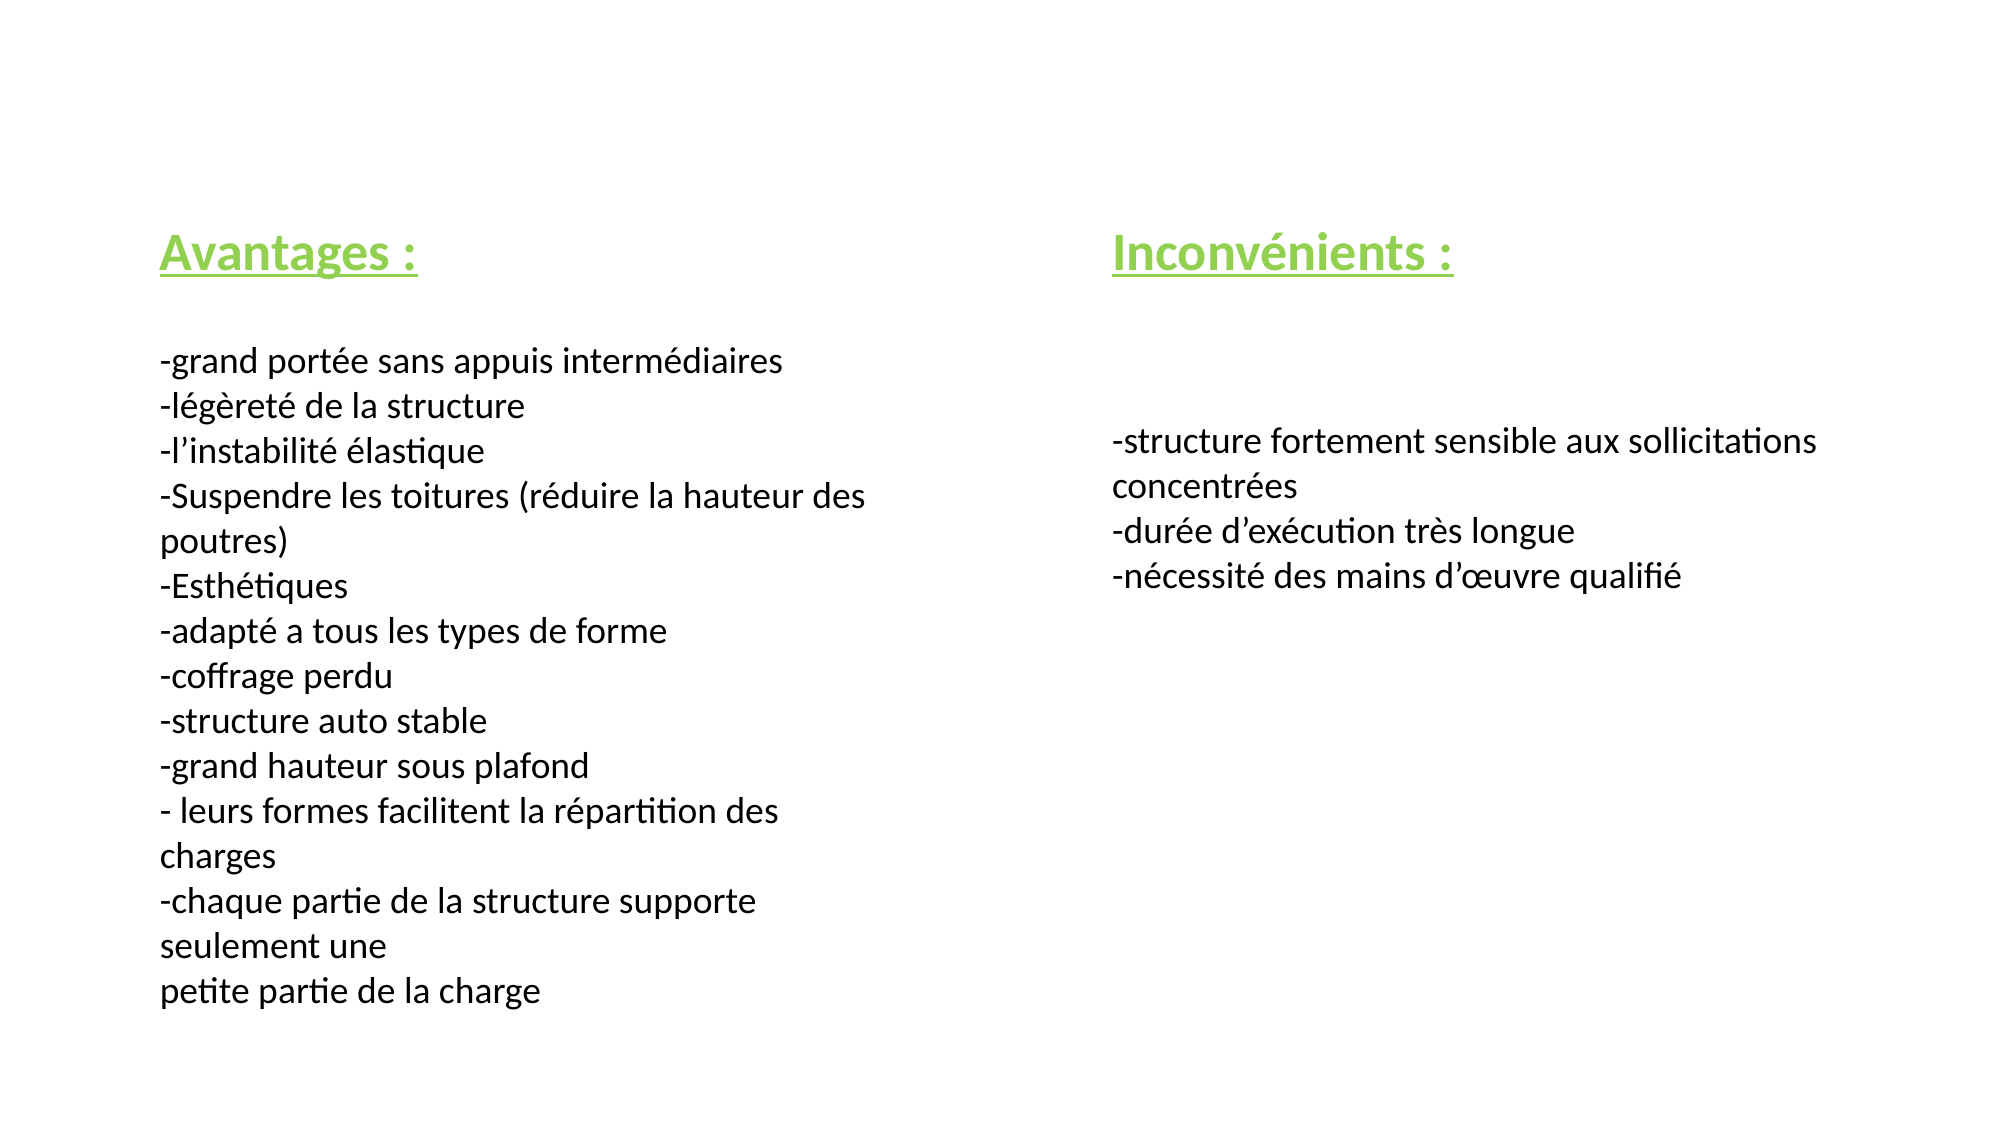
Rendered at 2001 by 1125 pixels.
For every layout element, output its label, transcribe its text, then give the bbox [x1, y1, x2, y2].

text_box Inconvénients : -structure fortement sensible aux sollicitations concentrées -durée d’exécution très longue -nécessité des mains d’œuvre qualifié [1097, 208, 1965, 604]
text_box Avantages : -grand portée sans appuis intermédiaires -légèreté de la structure -l’instabilité élastique -Suspendre les toitures (réduire la hauteur des poutres) -Esthétiques -adapté a tous les types de forme -coffrage perdu -structure auto stable -grand hauteur sous plafond - leurs formes facilitent la répartition des charges -chaque partie de la structure supporte seulement une petite partie de la charge [144, 209, 915, 1019]
